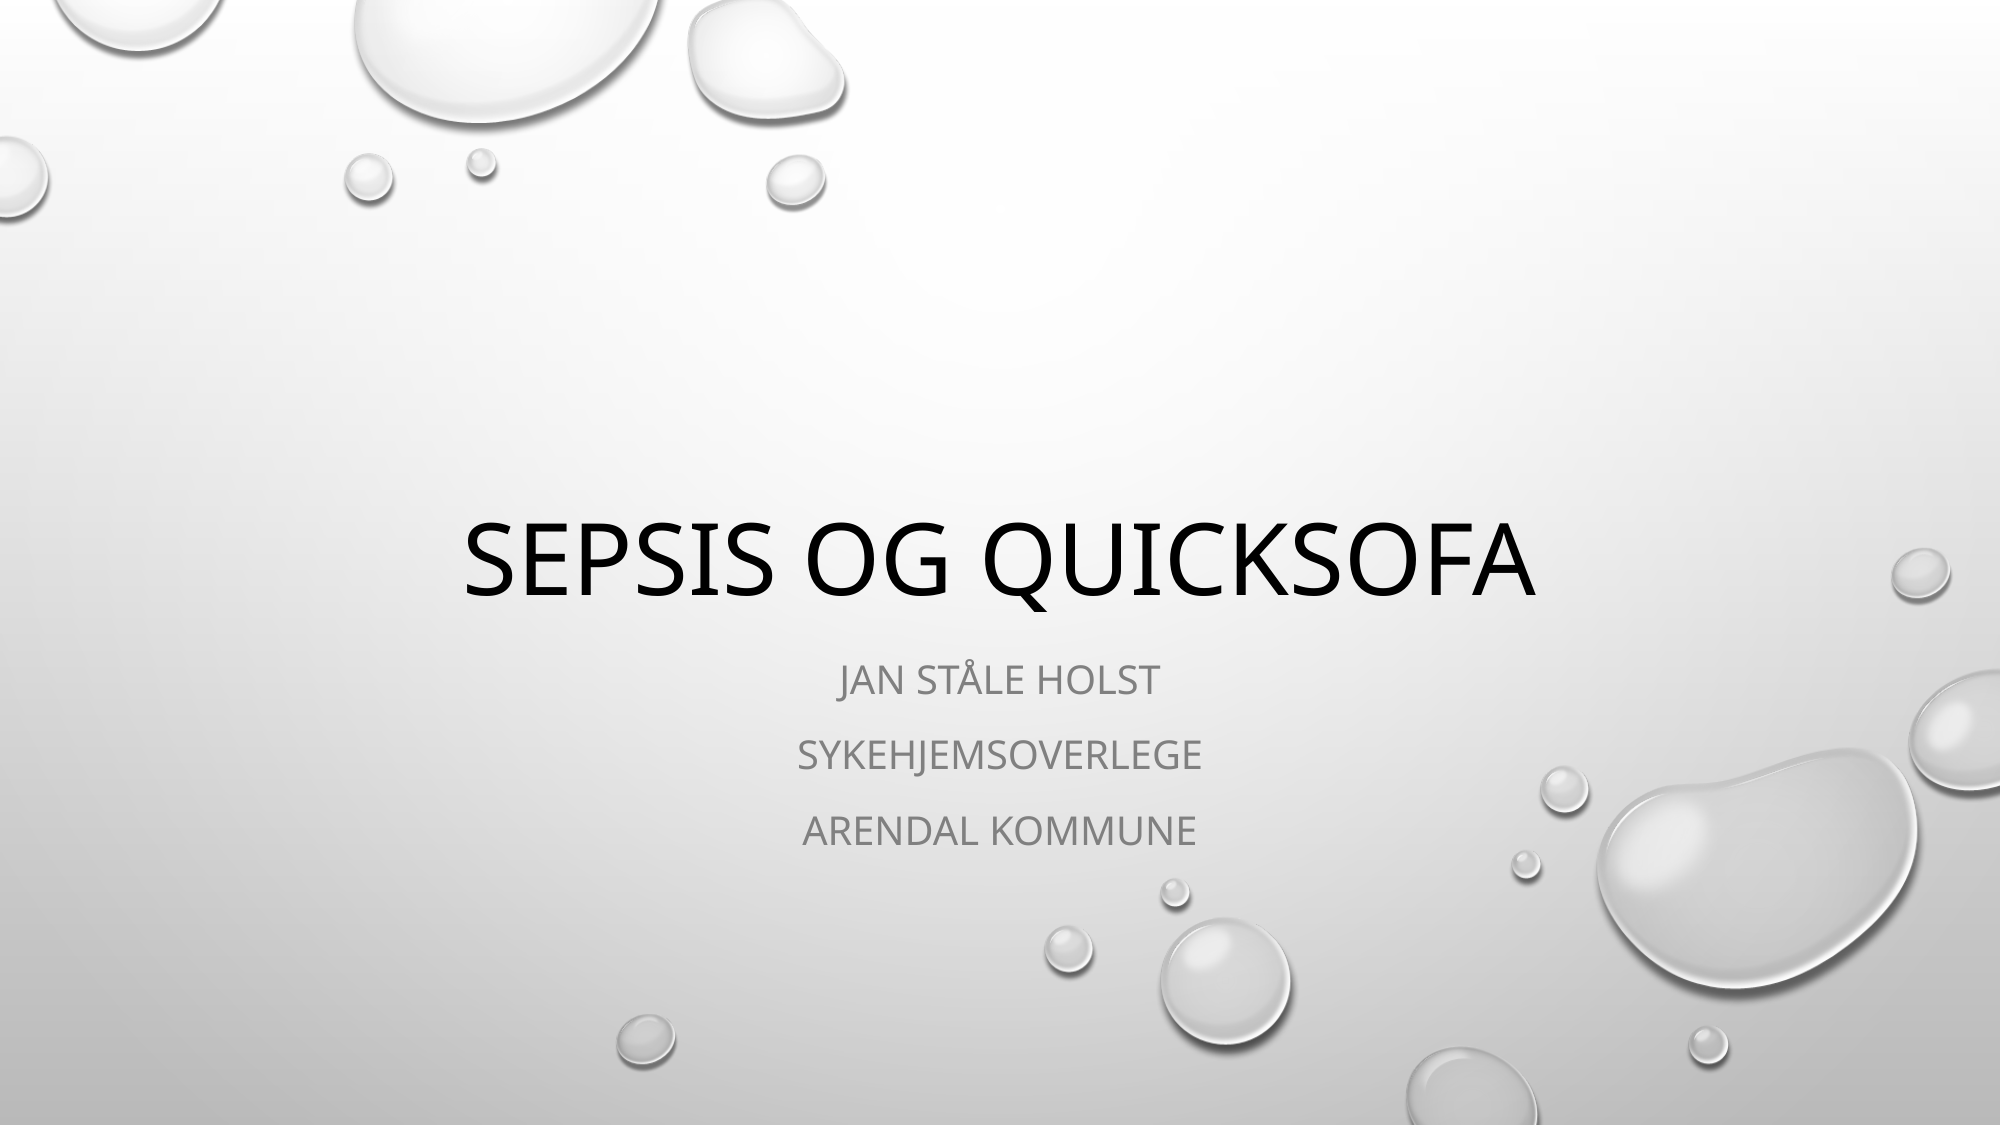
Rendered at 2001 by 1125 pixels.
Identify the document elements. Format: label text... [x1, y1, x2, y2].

picture [0, 0, 2000, 1125]
title Sepsis og quicksofa [287, 213, 1713, 625]
subtitle Jan Ståle Holst Sykehjemsoverlege Arendal KOmmune [287, 637, 1713, 863]
